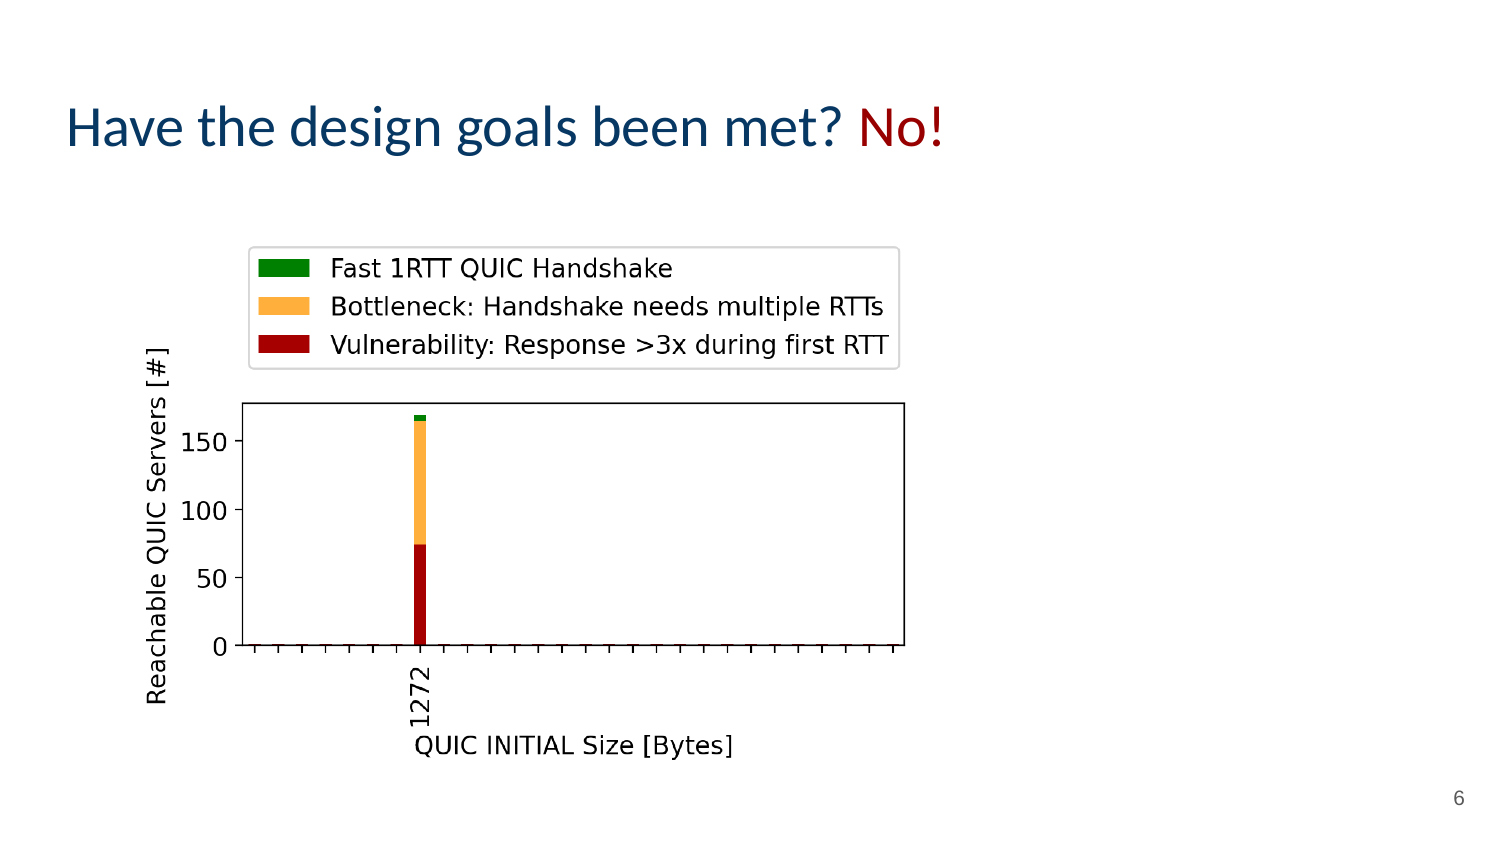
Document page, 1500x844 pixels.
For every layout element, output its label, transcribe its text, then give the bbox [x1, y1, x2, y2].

title Have the design goals been met? No! [51, 72, 1449, 167]
slide_number ‹#› [1389, 764, 1480, 830]
picture [130, 232, 920, 774]
